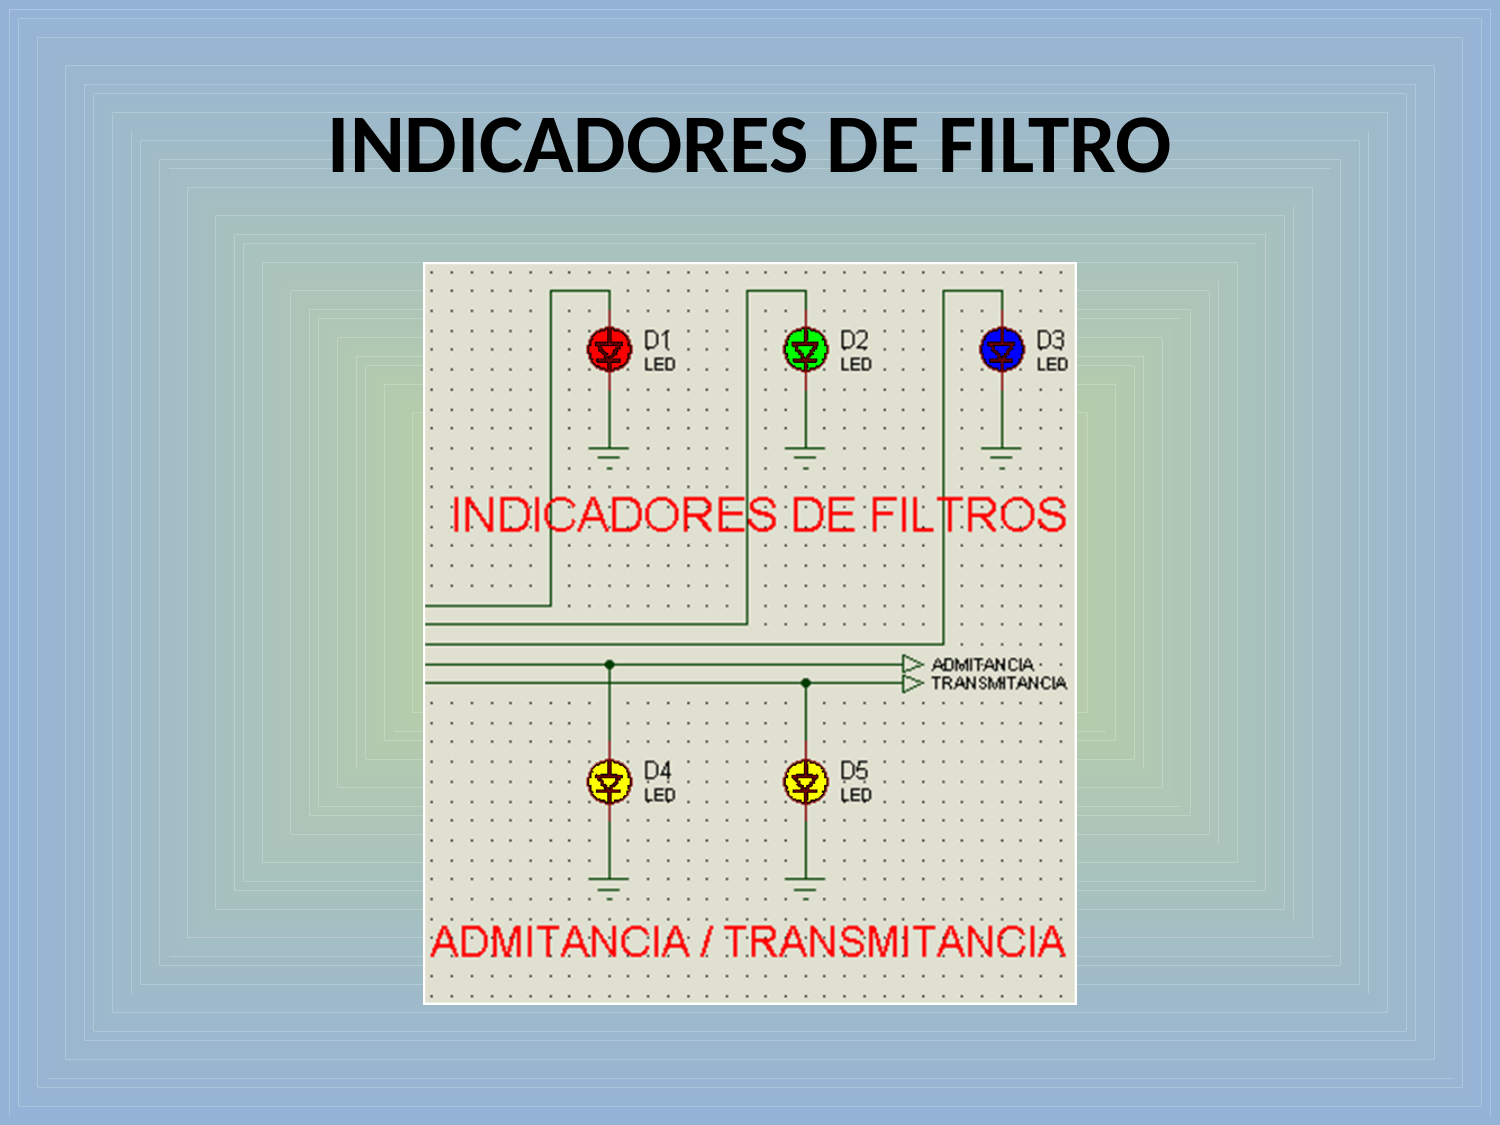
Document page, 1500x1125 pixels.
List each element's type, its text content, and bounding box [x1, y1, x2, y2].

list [423, 262, 1077, 1006]
title INDICADORES DE FILTRO [75, 45, 1425, 233]
